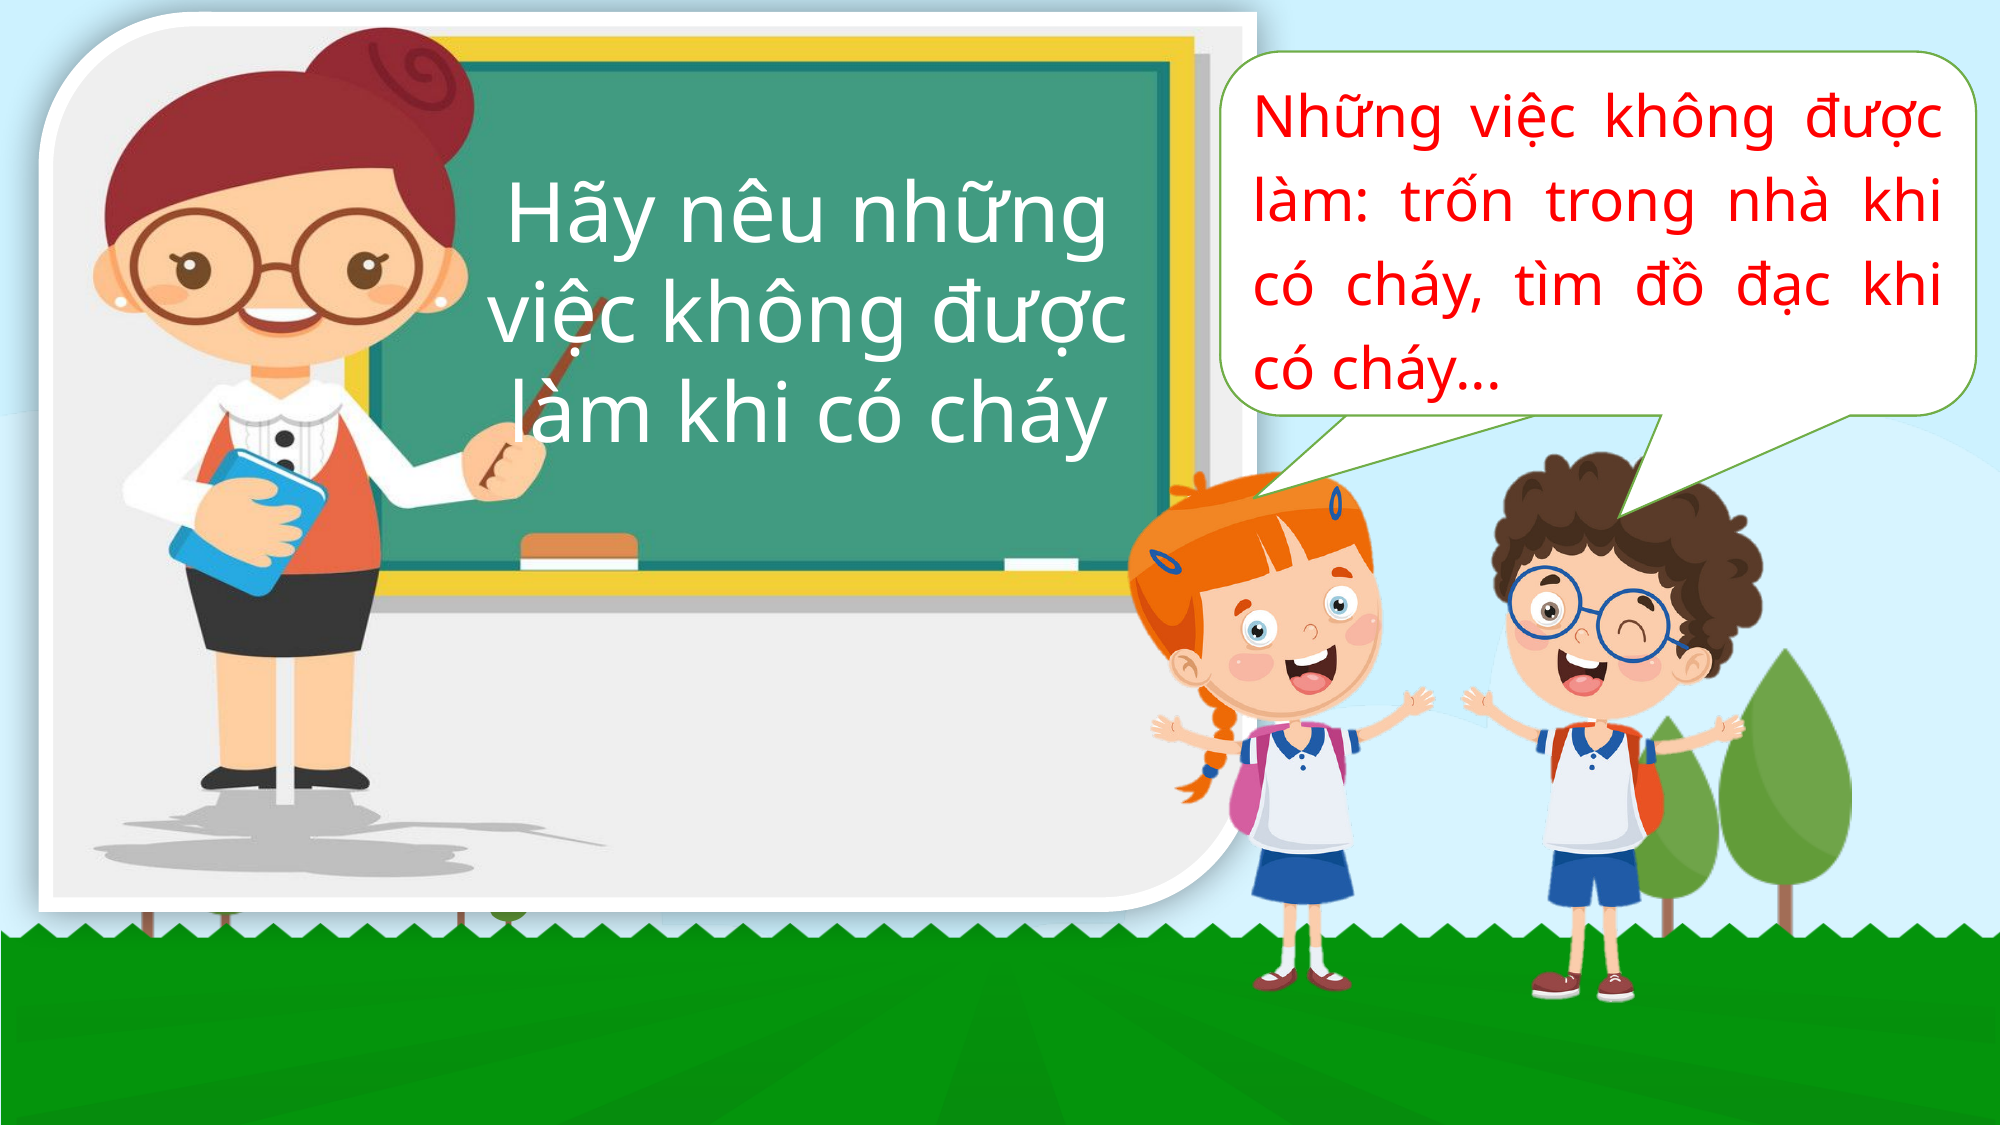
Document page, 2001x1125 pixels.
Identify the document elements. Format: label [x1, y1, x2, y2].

picture [0, 19, 2000, 1125]
text_box [1220, 51, 1977, 416]
